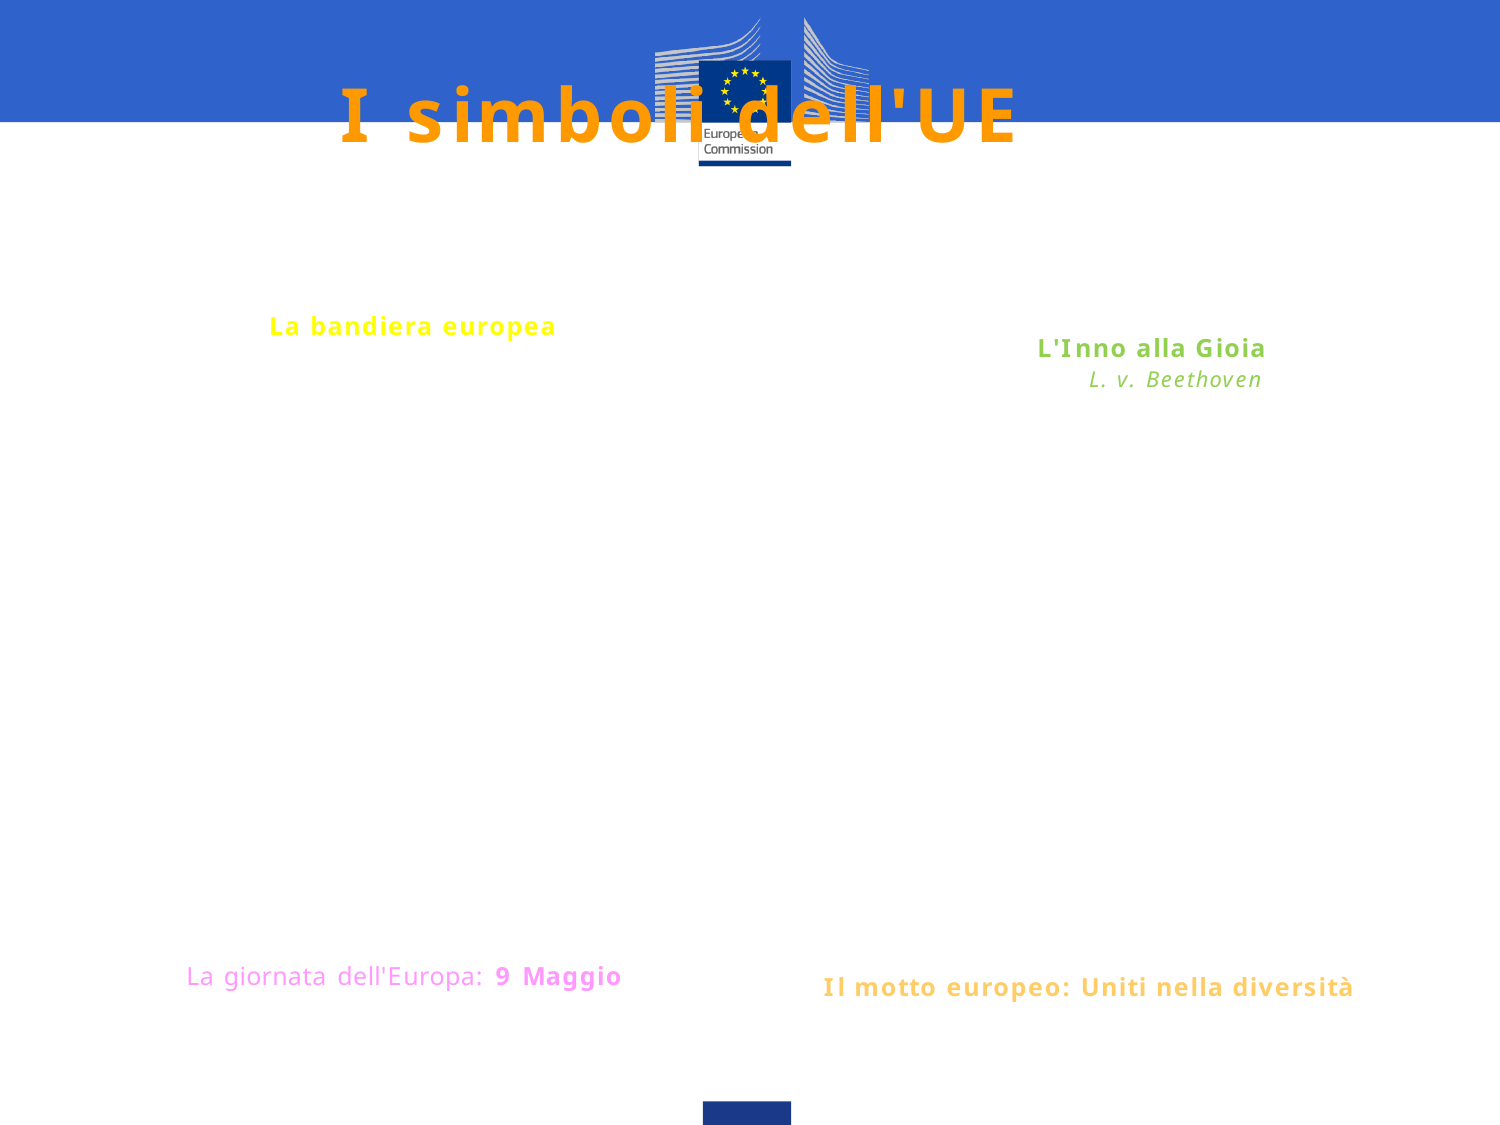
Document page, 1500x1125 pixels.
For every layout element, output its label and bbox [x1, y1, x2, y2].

text_box [0, 0, 1500, 1125]
